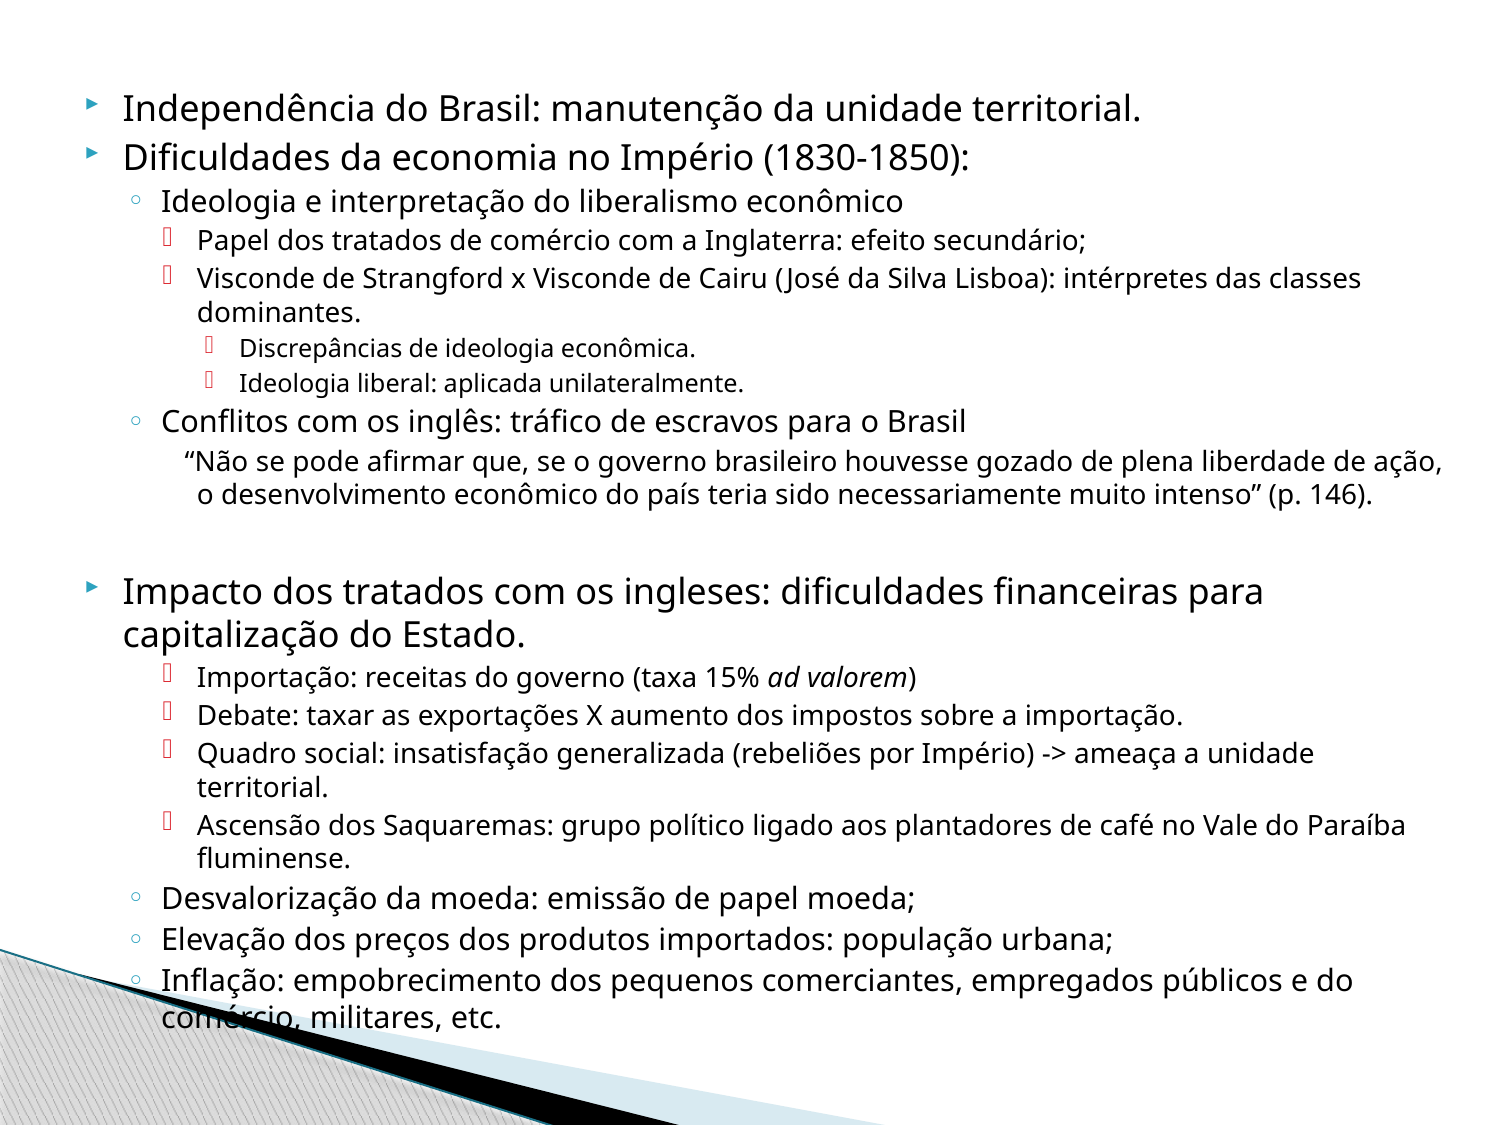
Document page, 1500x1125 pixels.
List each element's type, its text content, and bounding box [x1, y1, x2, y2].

list Independência do Brasil: manutenção da unidade territorial. Dificuldades da economia no Império (1830-1850): Ideologia e interpretação do liberalismo econômico Papel dos tratados de comércio com a Inglaterra: efeito secundário; Visconde de Strangford x Visconde de Cairu (José da Silva Lisboa): intérpretes das classes dominantes. Discrepâncias de ideologia econômica. Ideologia liberal: aplicada unilateralmente. Conflitos com os inglês: tráfico de escravos para o Brasil “Não se pode afirmar que, se o governo brasileiro houvesse gozado de plena liberdade de ação, o desenvolvimento econômico do país teria sido necessariamente muito intenso” (p. 146). Impacto dos tratados com os ingleses: dificuldades financeiras para capitalização do Estado. Importação: receitas do governo (taxa 15% ad valorem) Debate: taxar as exportações X aumento dos impostos sobre a importação. Quadro social: insatisfação generalizada (rebeliões por Império) -> ameaça a unidade territorial. Ascensão dos Saquaremas: grupo político ligado aos plantadores de café no Vale do Paraíba fluminense. Desvalorização da moeda: emissão de papel moeda; Elevação dos preços dos produtos importados: população urbana; Inflação: empobrecimento dos pequenos comerciantes, empregados públicos e do comércio, militares, etc. [53, 78, 1459, 1071]
